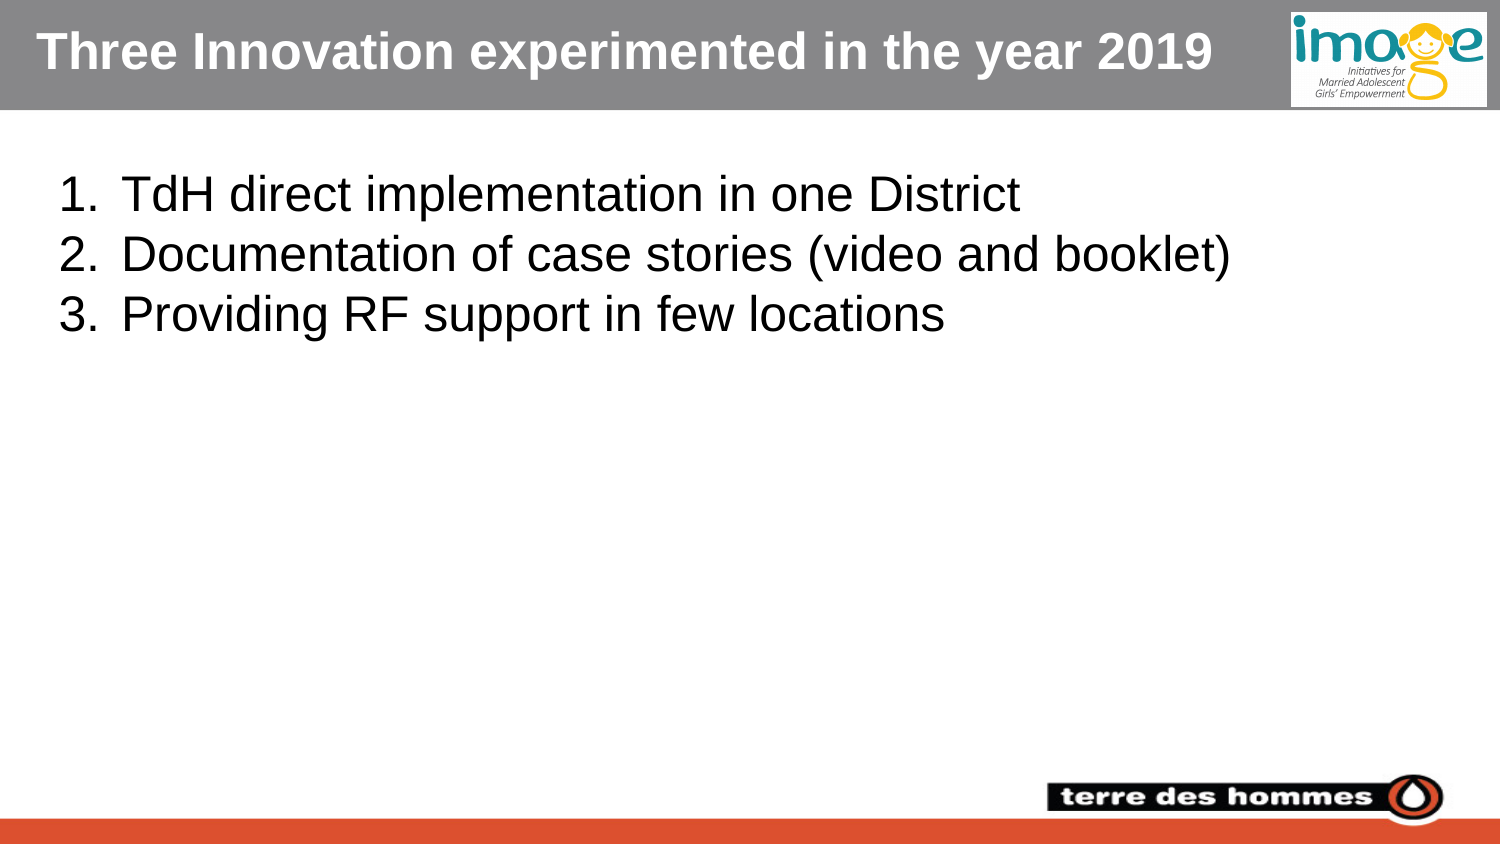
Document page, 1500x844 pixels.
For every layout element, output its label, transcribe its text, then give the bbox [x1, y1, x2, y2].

text_box TdH direct implementation in one District Documentation of case stories (video and booklet) Providing RF support in few locations [31, 146, 1451, 631]
picture [0, 0, 1500, 844]
text_box Three Innovation experimented in the year 2019 [13, 2, 1238, 116]
